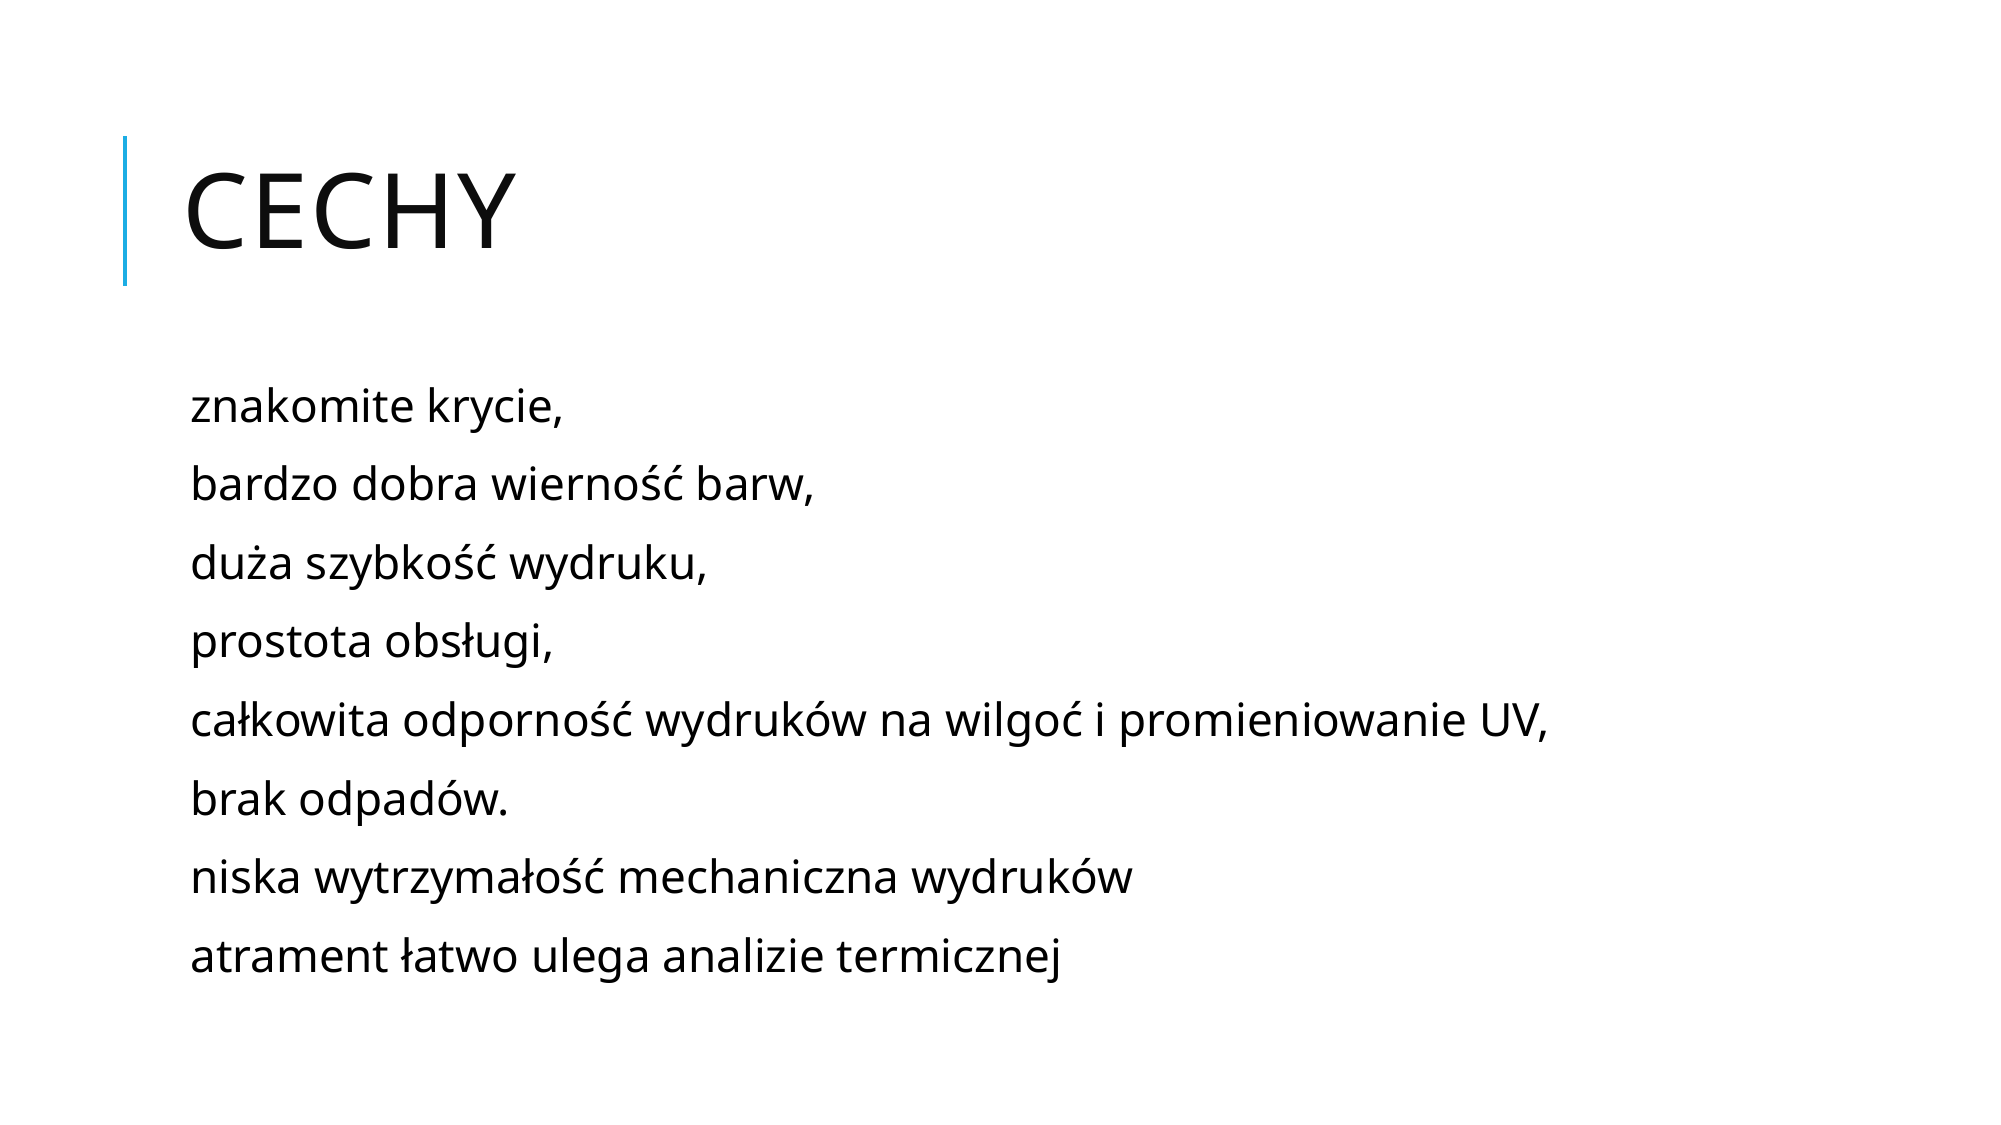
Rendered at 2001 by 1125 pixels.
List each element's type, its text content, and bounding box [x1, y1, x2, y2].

list znakomite krycie, bardzo dobra wierność barw, duża szybkość wydruku, prostota obsługi, całkowita odporność wydruków na wilgoć i promieniowanie UV, brak odpadów. niska wytrzymałość mechaniczna wydruków atrament łatwo ulega analizie termicznej [168, 375, 1763, 1035]
title Cechy [168, 96, 1763, 342]
